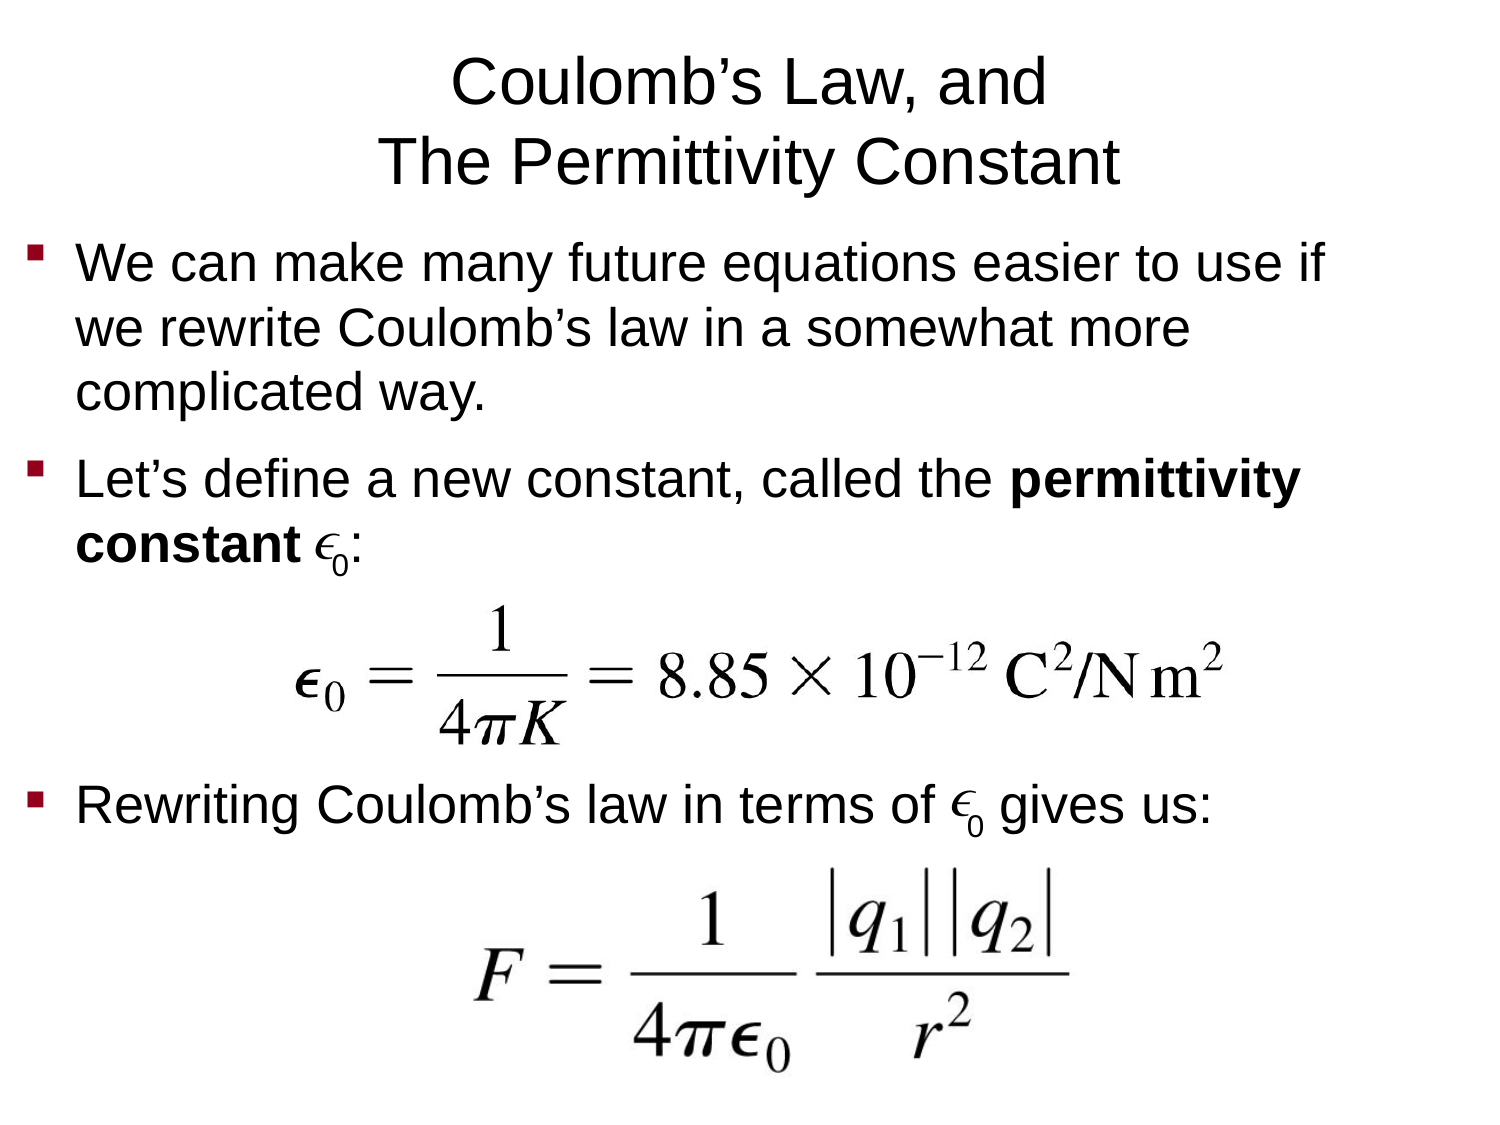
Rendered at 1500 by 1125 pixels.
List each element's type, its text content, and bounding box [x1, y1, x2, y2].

title Coulomb’s Law, and The Permittivity Constant [12, 16, 1488, 220]
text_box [8, 219, 1371, 600]
picture [287, 600, 1231, 753]
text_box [8, 762, 1371, 854]
picture [463, 858, 1106, 1082]
